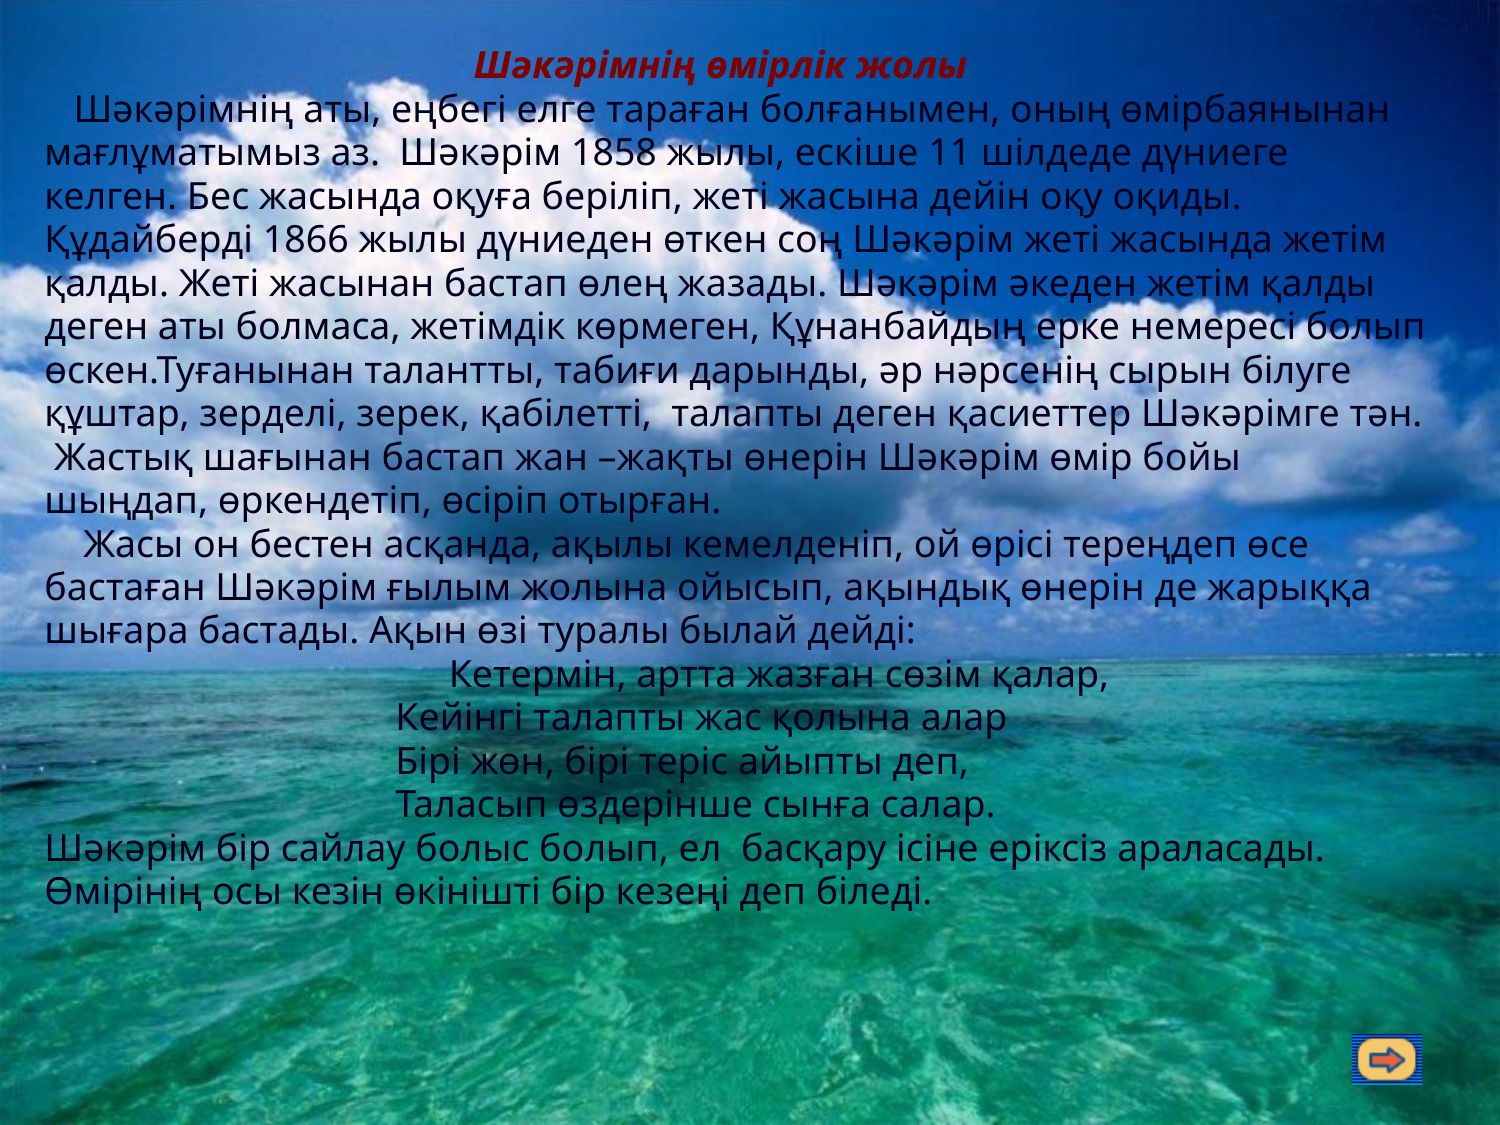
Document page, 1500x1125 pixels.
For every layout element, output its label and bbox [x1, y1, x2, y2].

list [0, 0, 1500, 1125]
list [1352, 1034, 1422, 1086]
